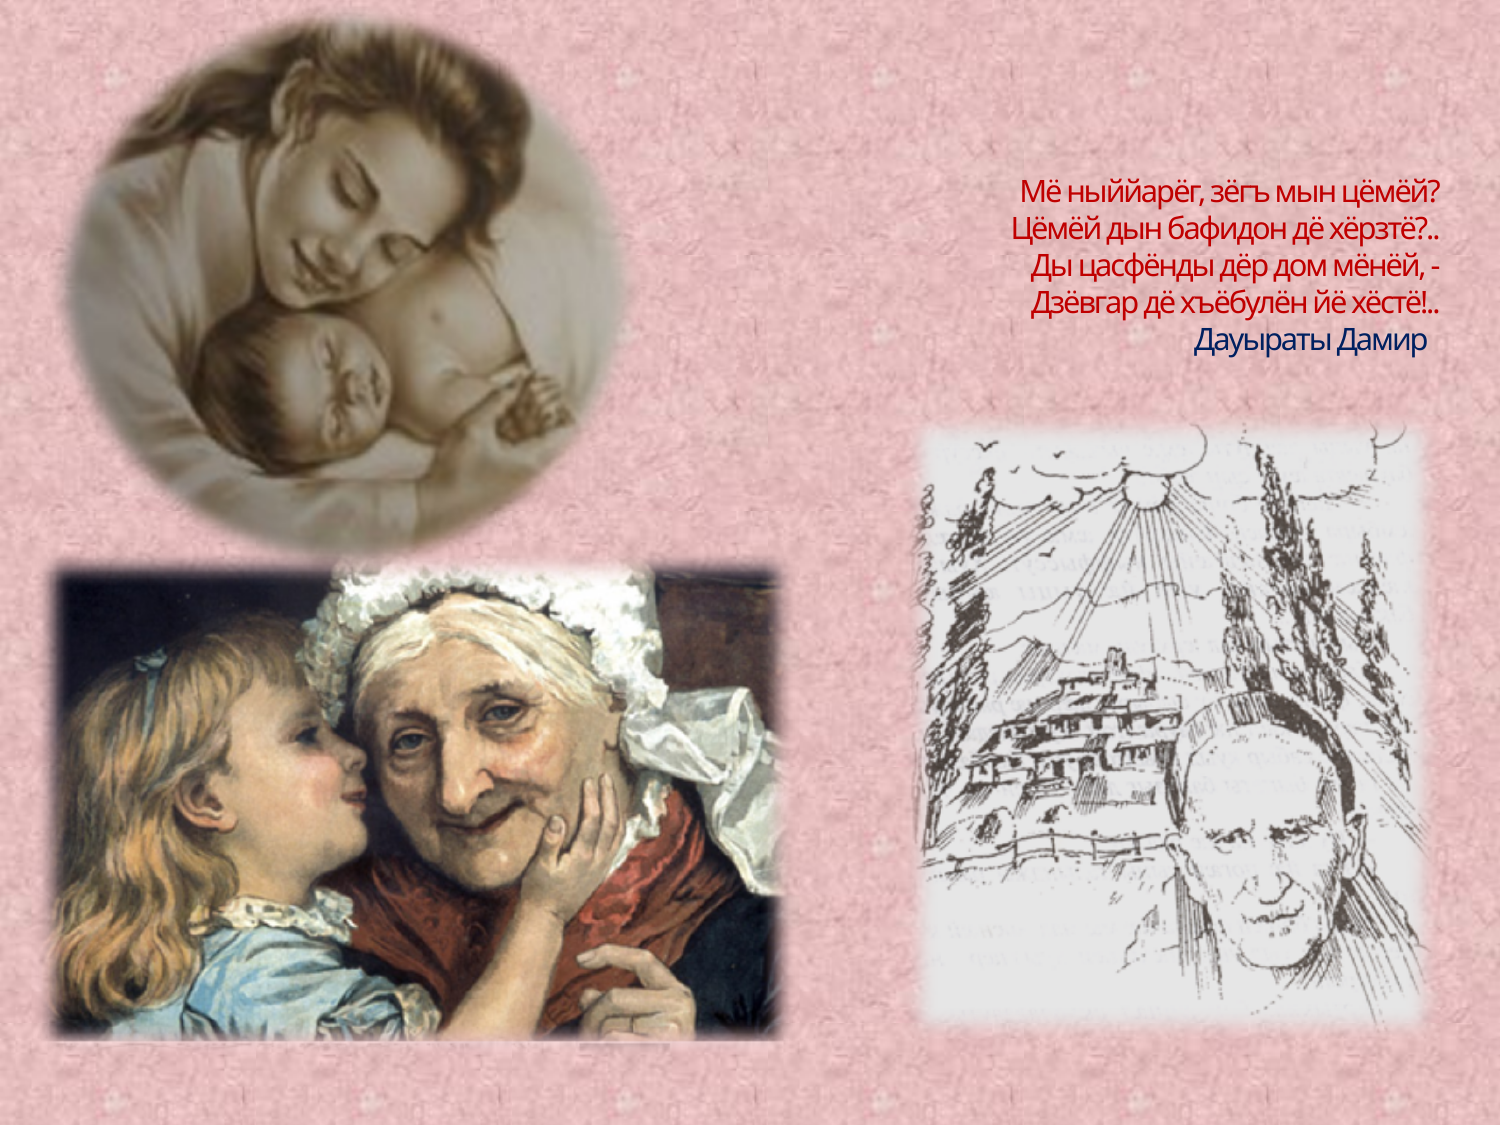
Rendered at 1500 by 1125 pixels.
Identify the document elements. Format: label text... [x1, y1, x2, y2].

picture [0, 0, 1500, 1125]
title Мё ныййарёг, зёгъ мын цёмёй? Цёмёй дын бафидон дё хёрзтё?.. Ды цасфёнды дёр дом мёнёй, - Дзёвгар дё хъёбулён йё хёстё!.. Дауыраты Дамир [655, 164, 1456, 365]
